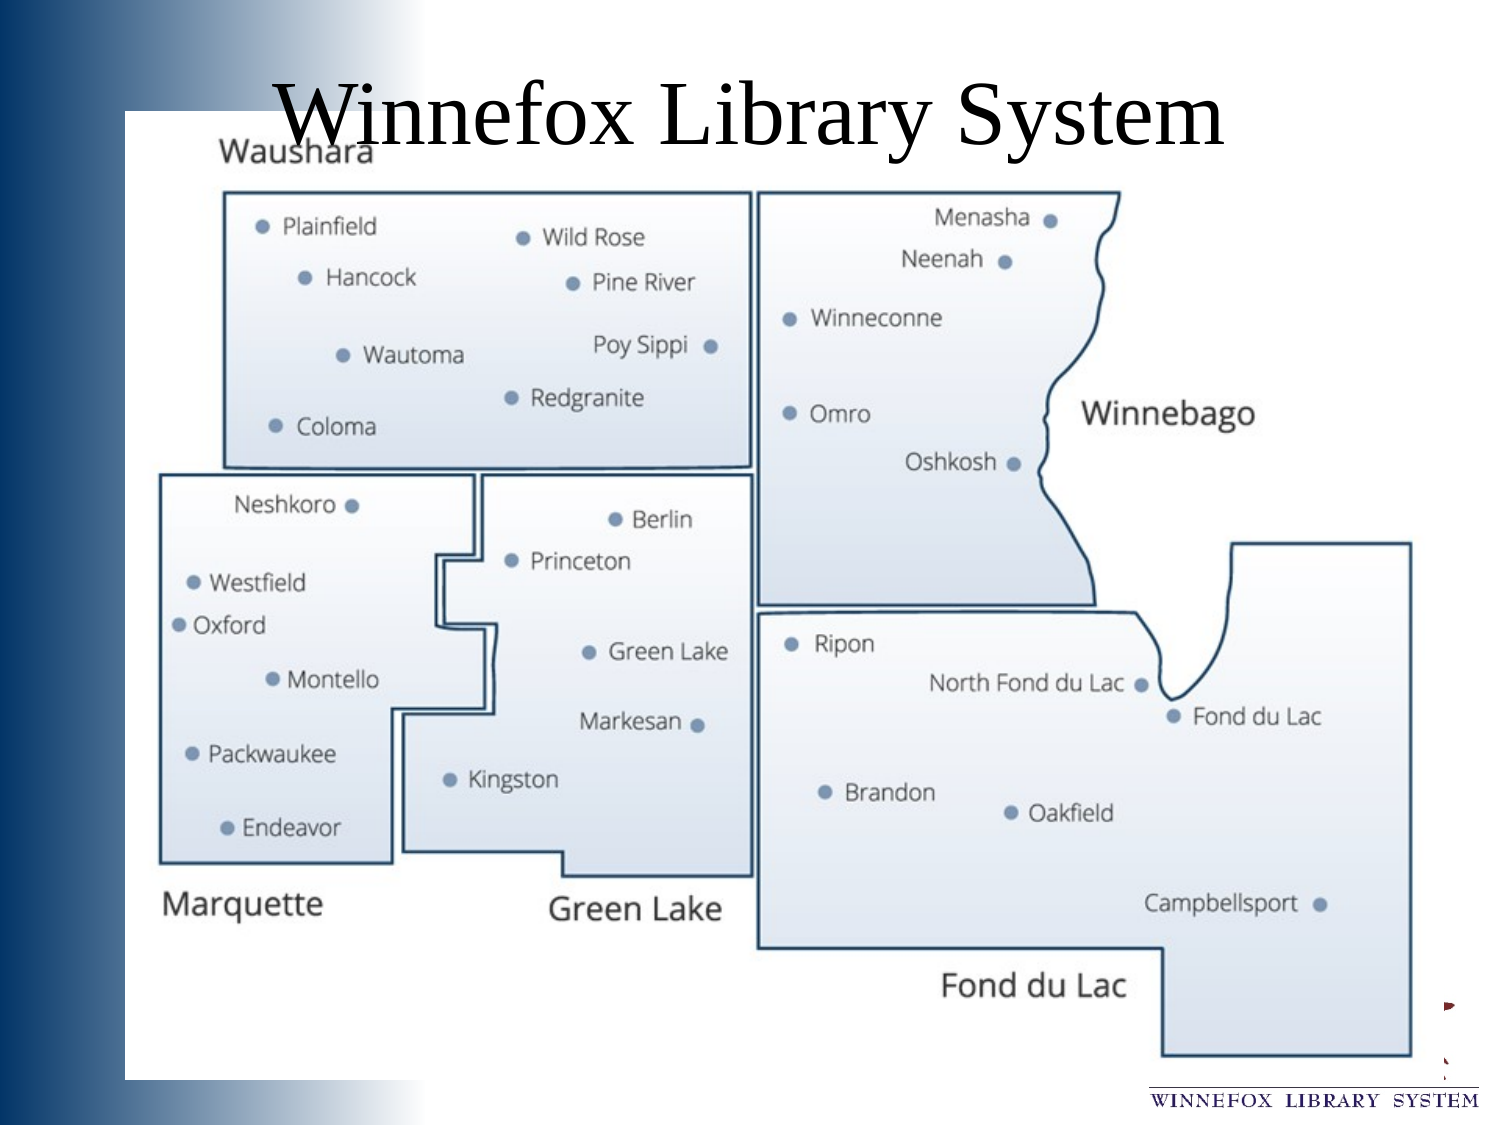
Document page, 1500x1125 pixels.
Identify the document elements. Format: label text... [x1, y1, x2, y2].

title Winnefox Library System [75, 45, 1425, 233]
picture [124, 110, 1479, 1108]
